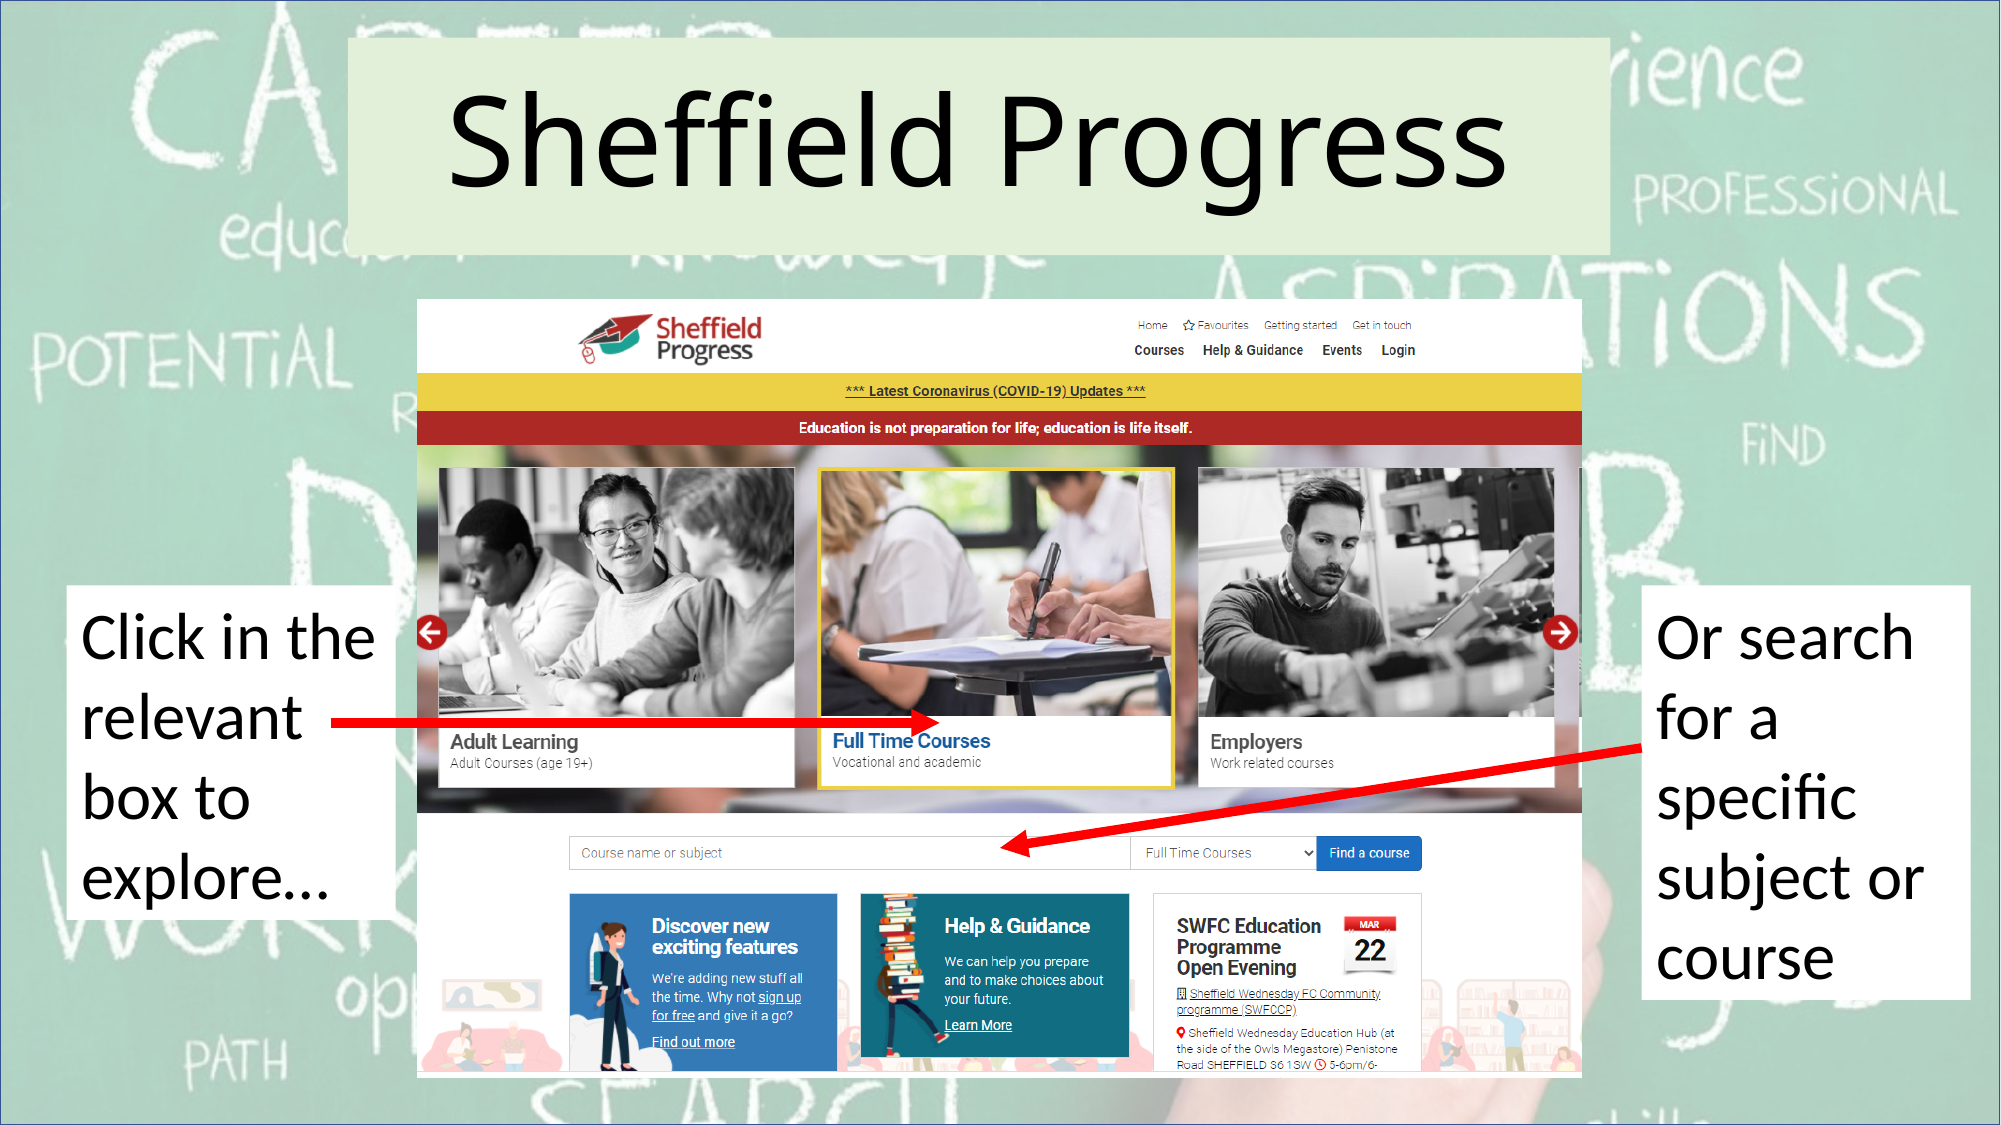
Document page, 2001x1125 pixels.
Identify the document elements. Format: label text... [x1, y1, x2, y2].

text_box Click in the relevant box to explore… [66, 585, 396, 920]
title Sheffield Progress [347, 37, 1611, 256]
text_box Or search for a specific subject or course [1641, 585, 1971, 1000]
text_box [999, 747, 1642, 848]
picture [417, 299, 1582, 1078]
